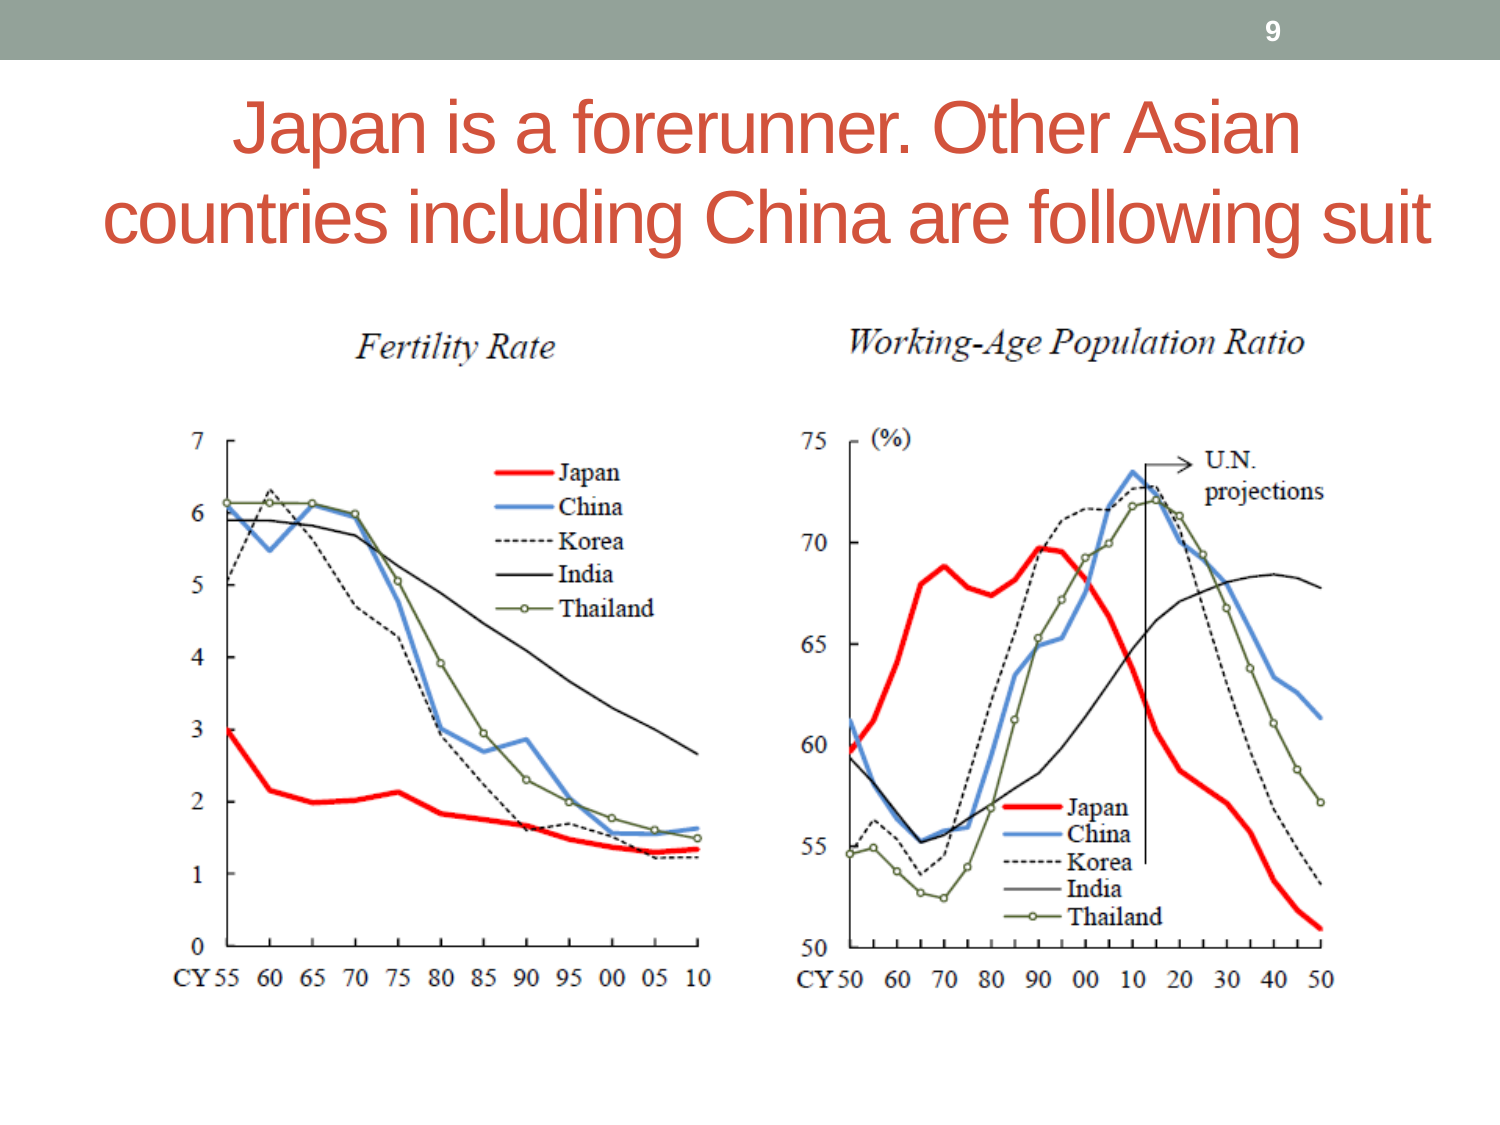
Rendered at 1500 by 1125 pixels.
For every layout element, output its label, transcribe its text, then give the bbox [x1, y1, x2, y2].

slide_number 9 [1250, 3, 1425, 57]
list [150, 315, 1350, 1010]
title Japan is a forerunner. Other Asian countries including China are following suit [75, 87, 1459, 250]
